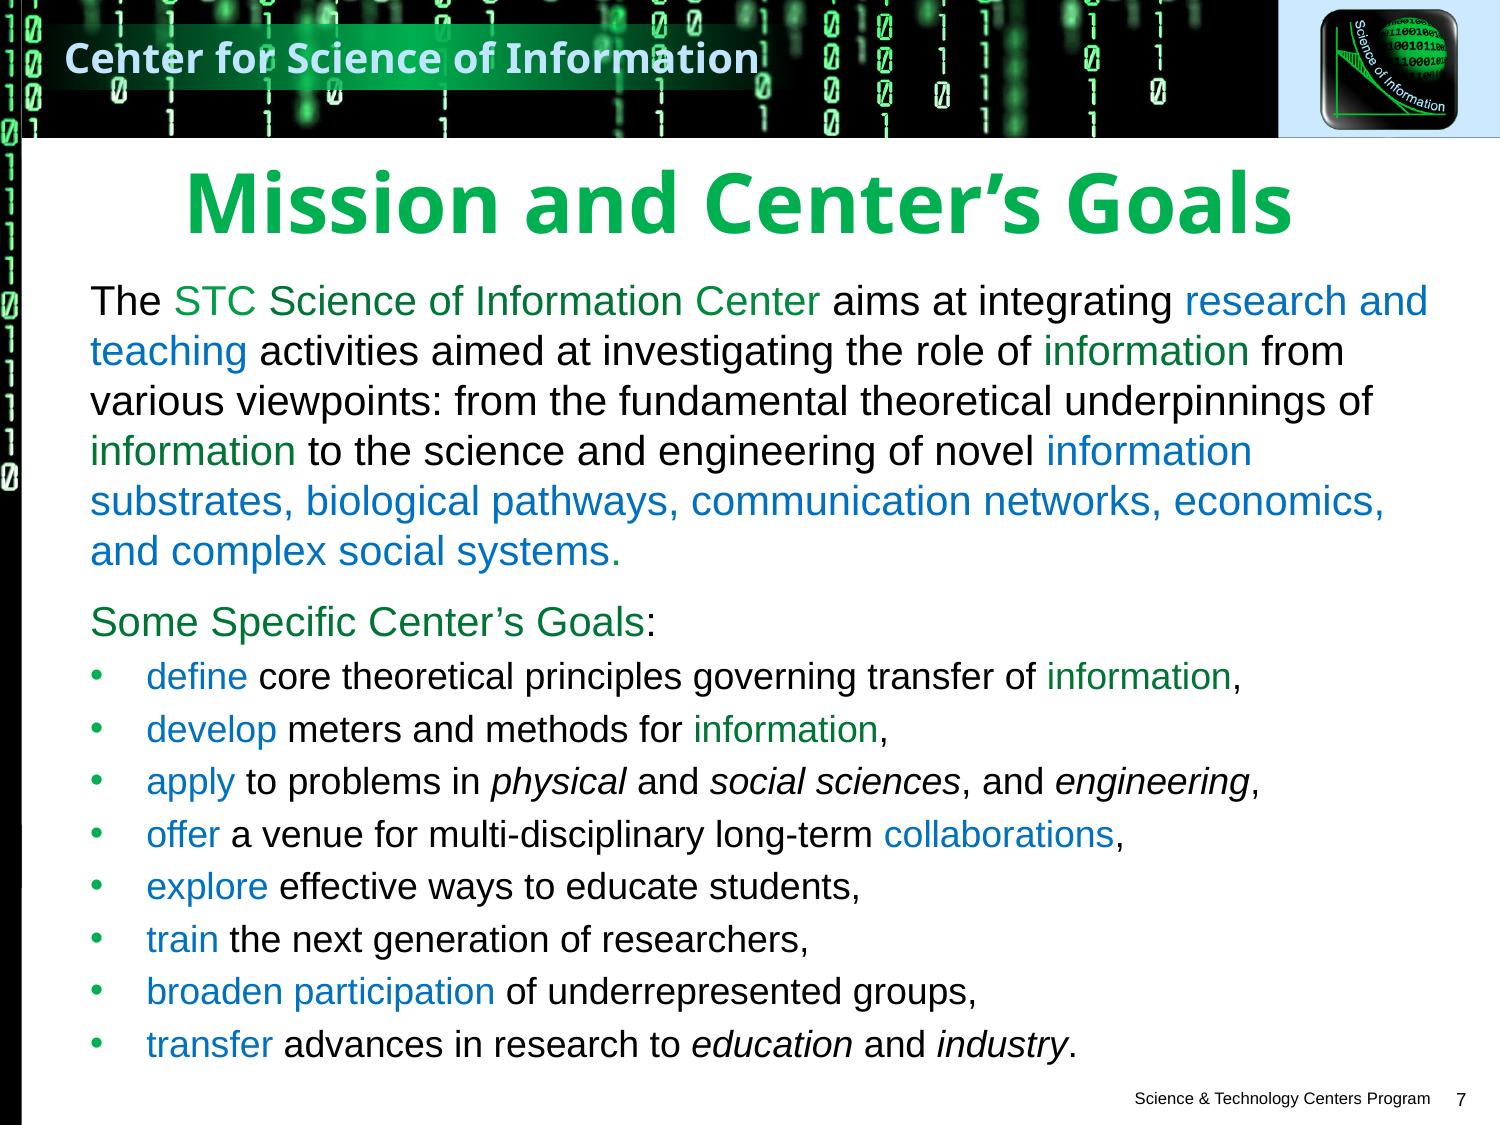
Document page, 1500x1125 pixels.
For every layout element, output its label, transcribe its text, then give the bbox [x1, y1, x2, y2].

list The STC Science of Information Center aims at integrating research and teaching activities aimed at investigating the role of information from various viewpoints: from the fundamental theoretical underpinnings of information to the science and engineering of novel information substrates, biological pathways, communication networks, economics, and complex social systems. Some Specific Center’s Goals: define core theoretical principles governing transfer of information, develop meters and methods for information, apply to problems in physical and social sciences, and engineering, offer a venue for multi-disciplinary long-term collaborations, explore effective ways to educate students, train the next generation of researchers, broaden participation of underrepresented groups, transfer advances in research to education and industry. [75, 266, 1464, 1082]
picture [1320, 9, 1458, 130]
slide_number 7 [1381, 1068, 1482, 1125]
picture [0, 0, 1218, 824]
title Mission and Center’s Goals [75, 137, 1425, 263]
